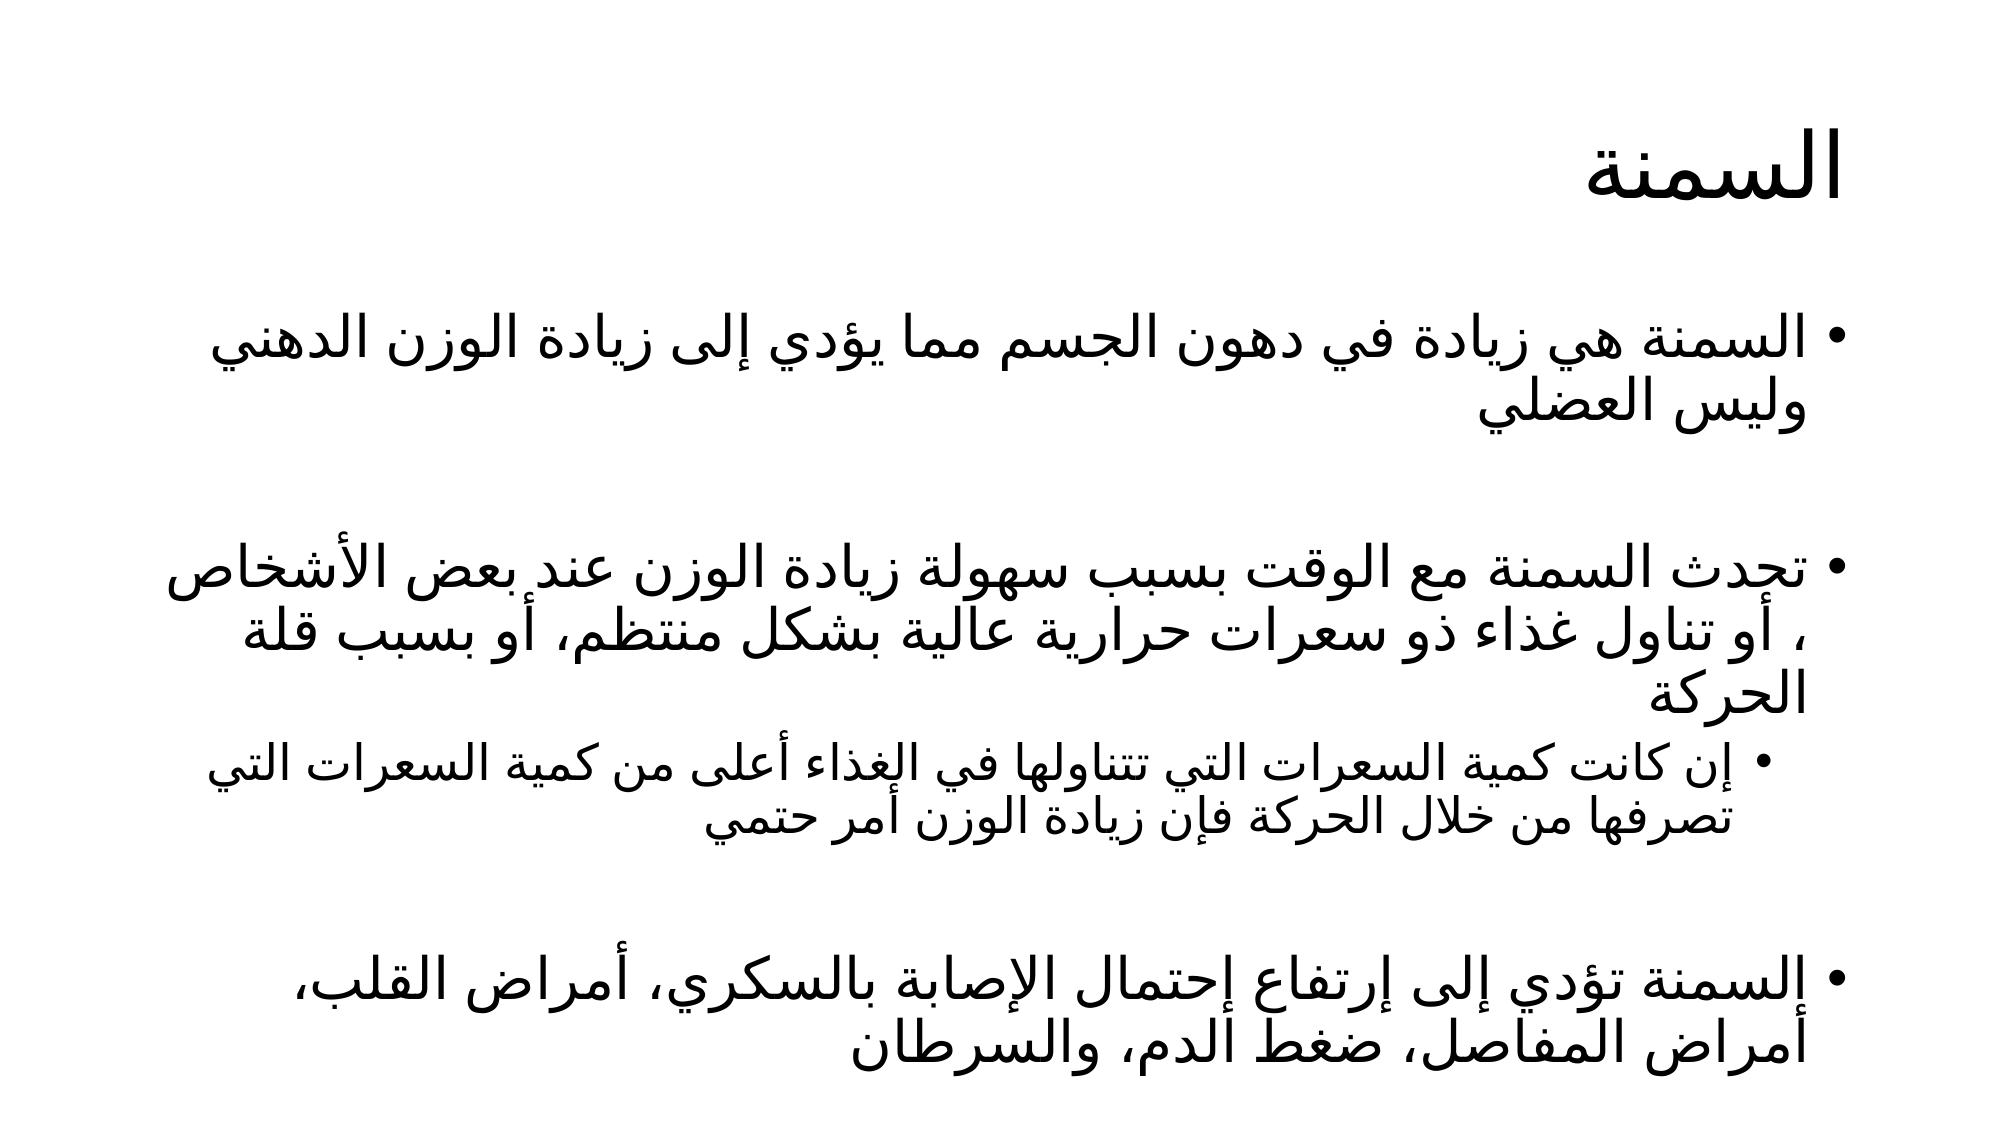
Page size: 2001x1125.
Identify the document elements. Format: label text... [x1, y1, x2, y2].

list السمنة هي زيادة في دهون الجسم مما يؤدي إلى زيادة الوزن الدهني وليس العضلي تحدث السمنة مع الوقت بسبب سهولة زيادة الوزن عند بعض الأشخاص ، أو تناول غذاء ذو سعرات حرارية عالية بشكل منتظم، أو بسبب قلة الحركة إن كانت كمية السعرات التي تتناولها في الغذاء أعلى من كمية السعرات التي تصرفها من خلال الحركة فإن زيادة الوزن أمر حتمي السمنة تؤدي إلى إرتفاع إحتمال الإصابة بالسكري، أمراض القلب، أمراض المفاصل، ضغط الدم، والسرطان [137, 299, 1863, 1014]
title السمنة [137, 59, 1863, 278]
